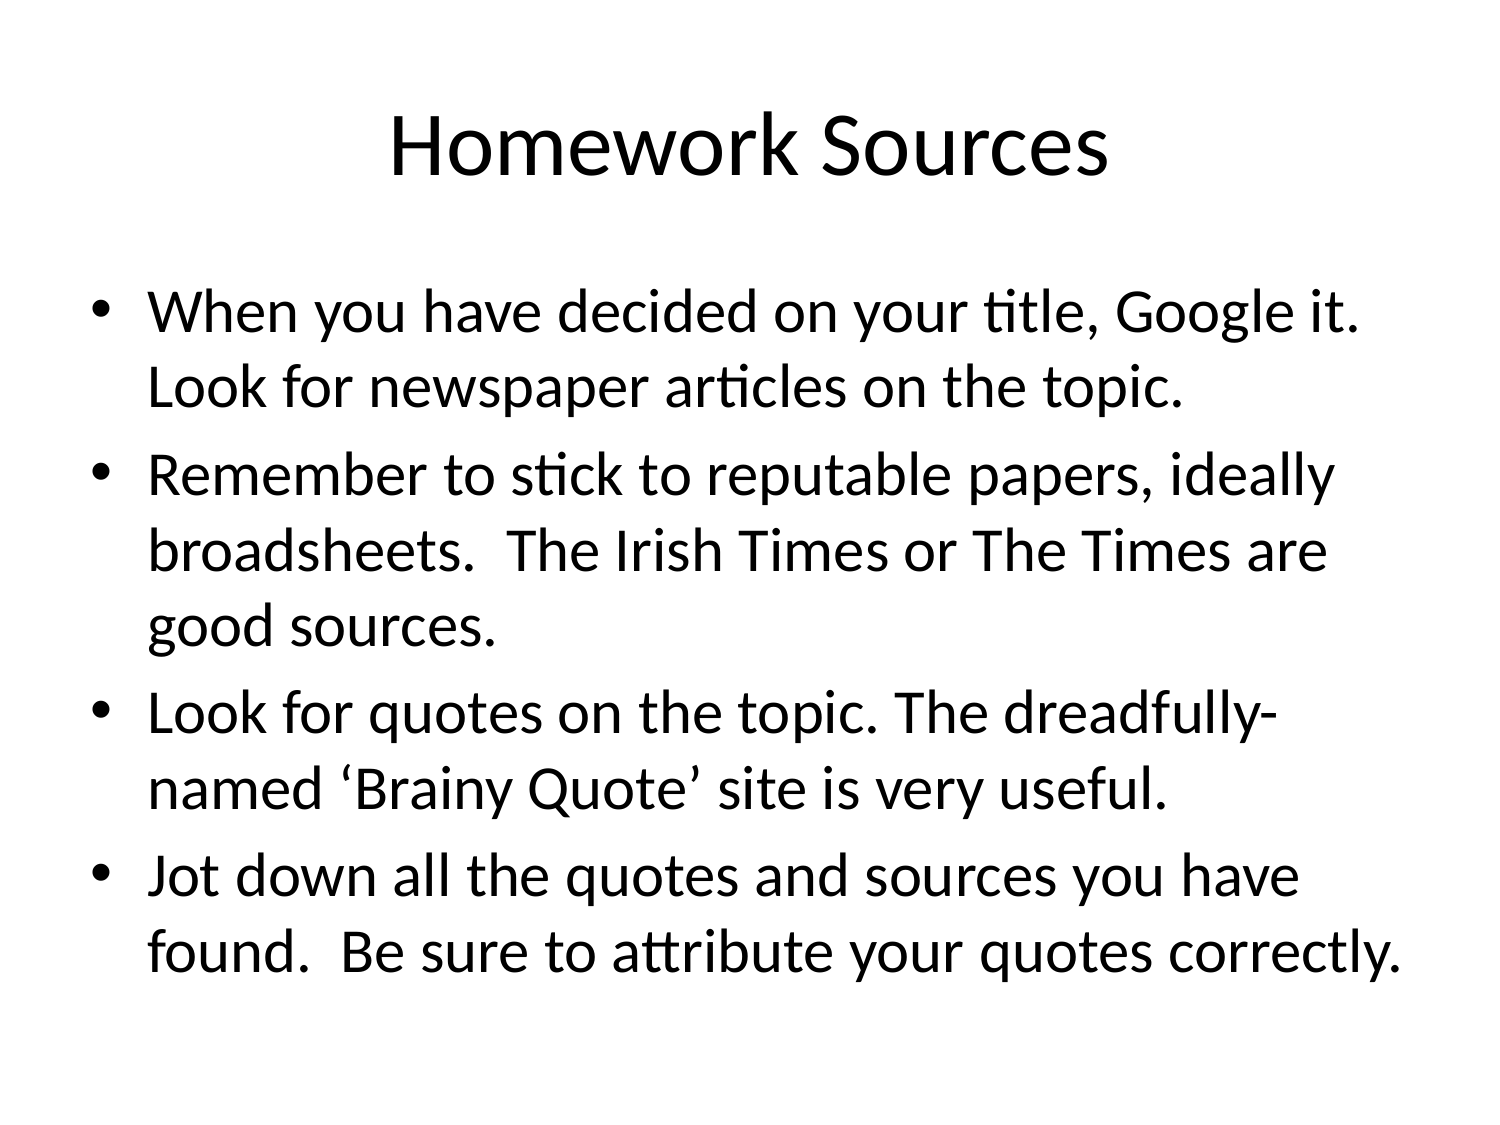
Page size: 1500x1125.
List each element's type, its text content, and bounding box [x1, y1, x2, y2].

list When you have decided on your title, Google it. Look for newspaper articles on the topic. Remember to stick to reputable papers, ideally broadsheets. The Irish Times or The Times are good sources. Look for quotes on the topic. The dreadfully-named ‘Brainy Quote’ site is very useful. Jot down all the quotes and sources you have found. Be sure to attribute your quotes correctly. [75, 262, 1425, 1005]
title Homework Sources [75, 45, 1425, 233]
